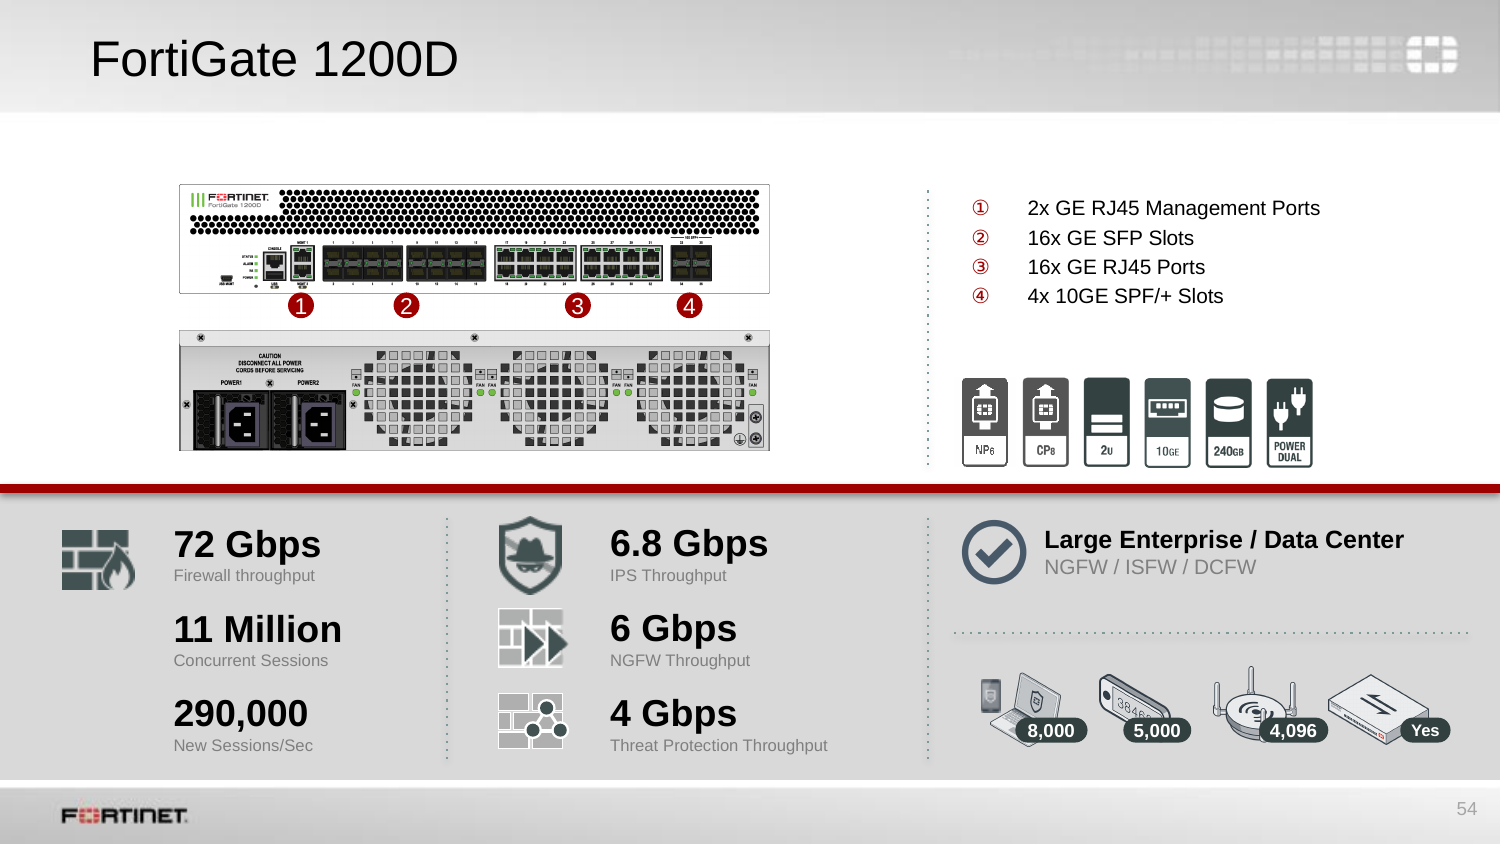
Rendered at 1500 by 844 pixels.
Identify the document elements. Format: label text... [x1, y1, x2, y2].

picture [499, 515, 562, 595]
picture [62, 529, 136, 590]
text_box 8,000 [1066, 717, 1088, 743]
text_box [981, 670, 1062, 747]
picture [1213, 666, 1297, 750]
picture [498, 607, 572, 668]
text_box Large Enterprise / Data Center NGFW / ISFW / DCFW [1039, 516, 1499, 586]
picture [1328, 674, 1430, 745]
title FortiGate 1200D [75, 3, 1370, 116]
text_box 5,000 [1182, 718, 1192, 743]
picture [0, 0, 1500, 484]
text_box 6.8 Gbps IPS Throughput 6 Gbps NGFW Throughput 4 Gbps Threat Protection Throughput [595, 512, 897, 782]
text_box 4,096 [1302, 717, 1323, 743]
text_box 72 Gbps Firewall throughput 11 Million Concurrent Sessions 290,000 New Sessions/Sec [158, 512, 396, 762]
text_box 2x GE RJ45 Management Ports 16x GE SFP Slots 16x GE RJ45 Ports 4x 10GE SPF/+ Slots [962, 190, 1436, 362]
picture [0, 780, 1500, 844]
picture [497, 692, 570, 750]
picture [954, 511, 1035, 592]
picture [1099, 673, 1177, 746]
text_box Yes [1433, 717, 1451, 743]
